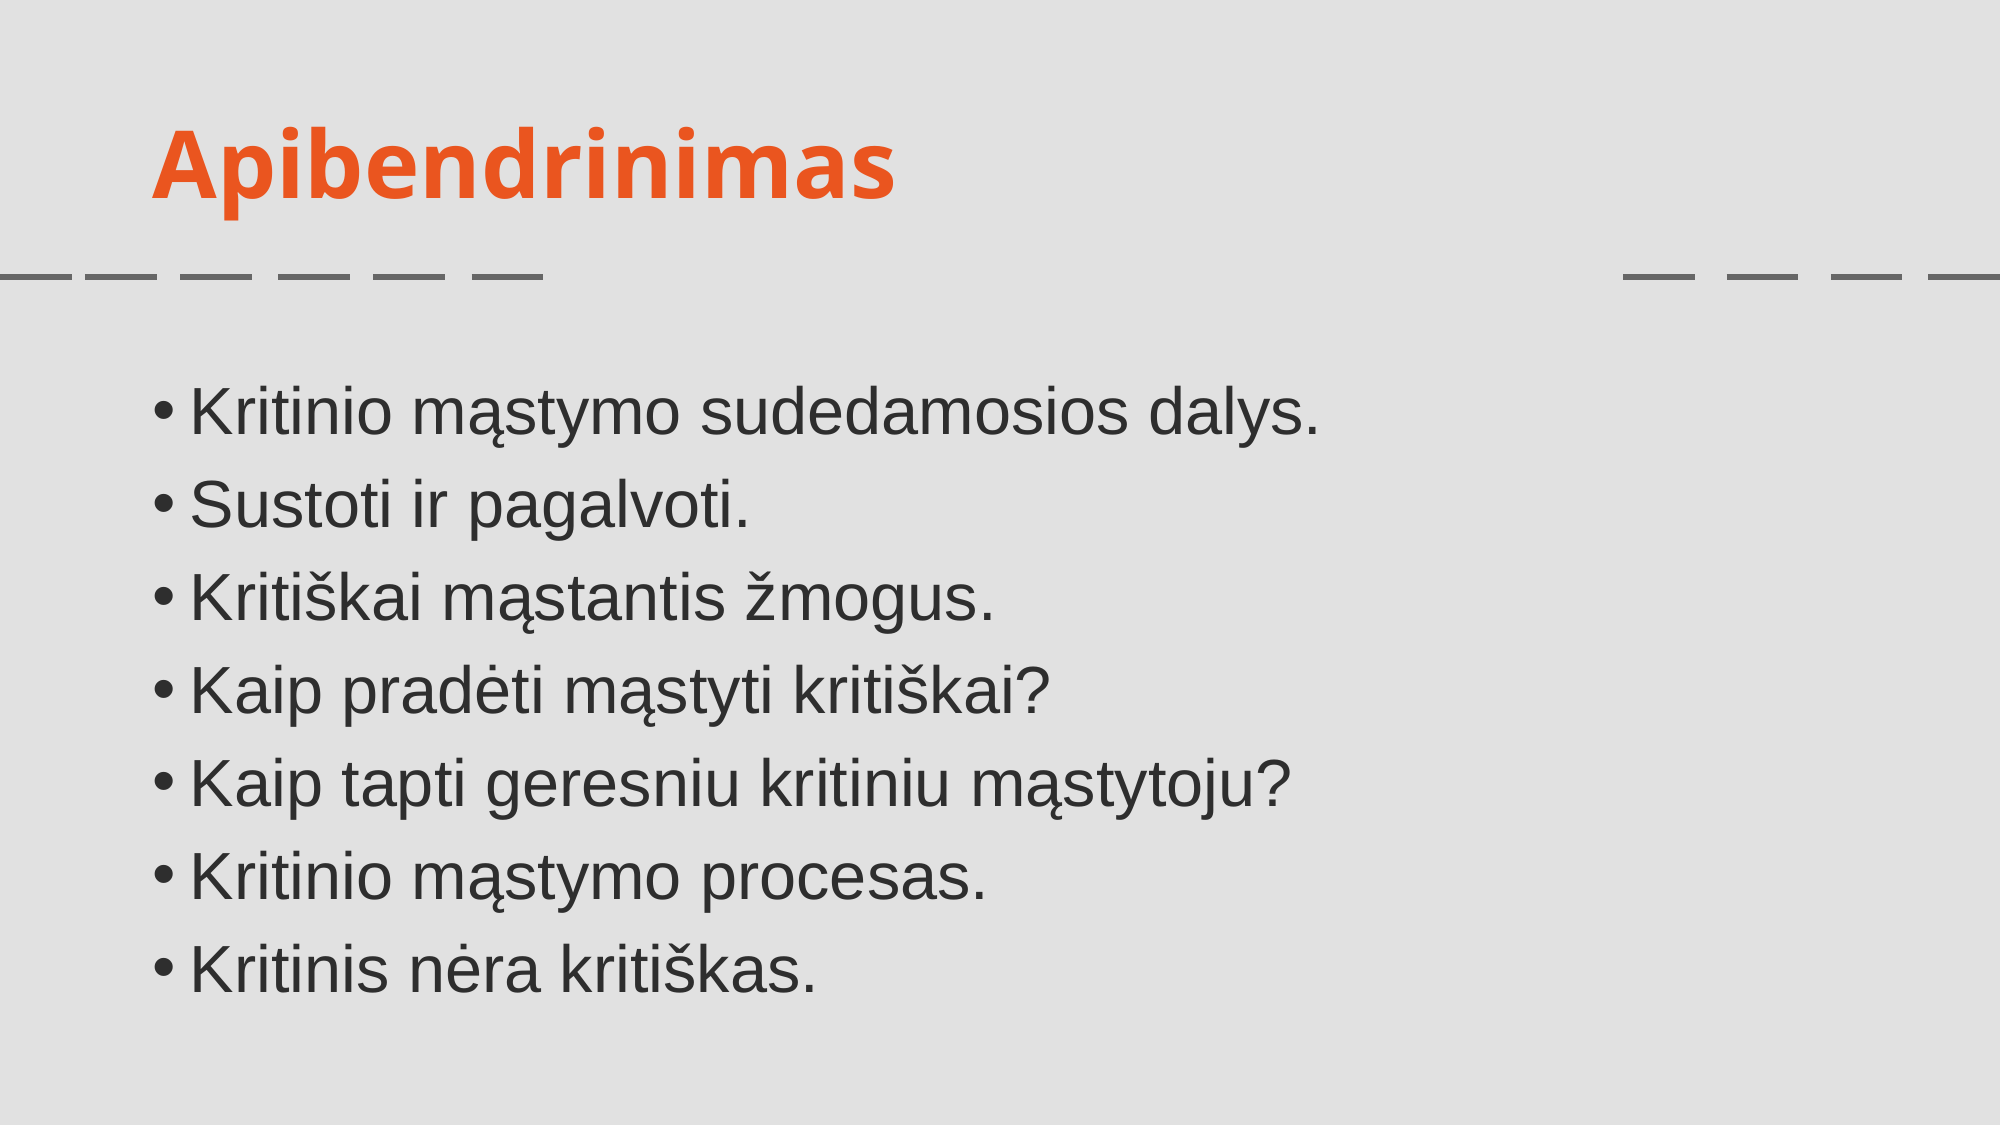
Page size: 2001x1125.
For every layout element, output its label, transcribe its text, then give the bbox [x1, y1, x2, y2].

list Kritinio mąstymo sudedamosios dalys. Sustoti ir pagalvoti. Kritiškai mąstantis žmogus. Kaip pradėti mąstyti kritiškai? Kaip tapti geresniu kritiniu mąstytoju? Kritinio mąstymo procesas. Kritinis nėra kritiškas. [137, 369, 1863, 1066]
title Apibendrinimas [137, 59, 1863, 278]
